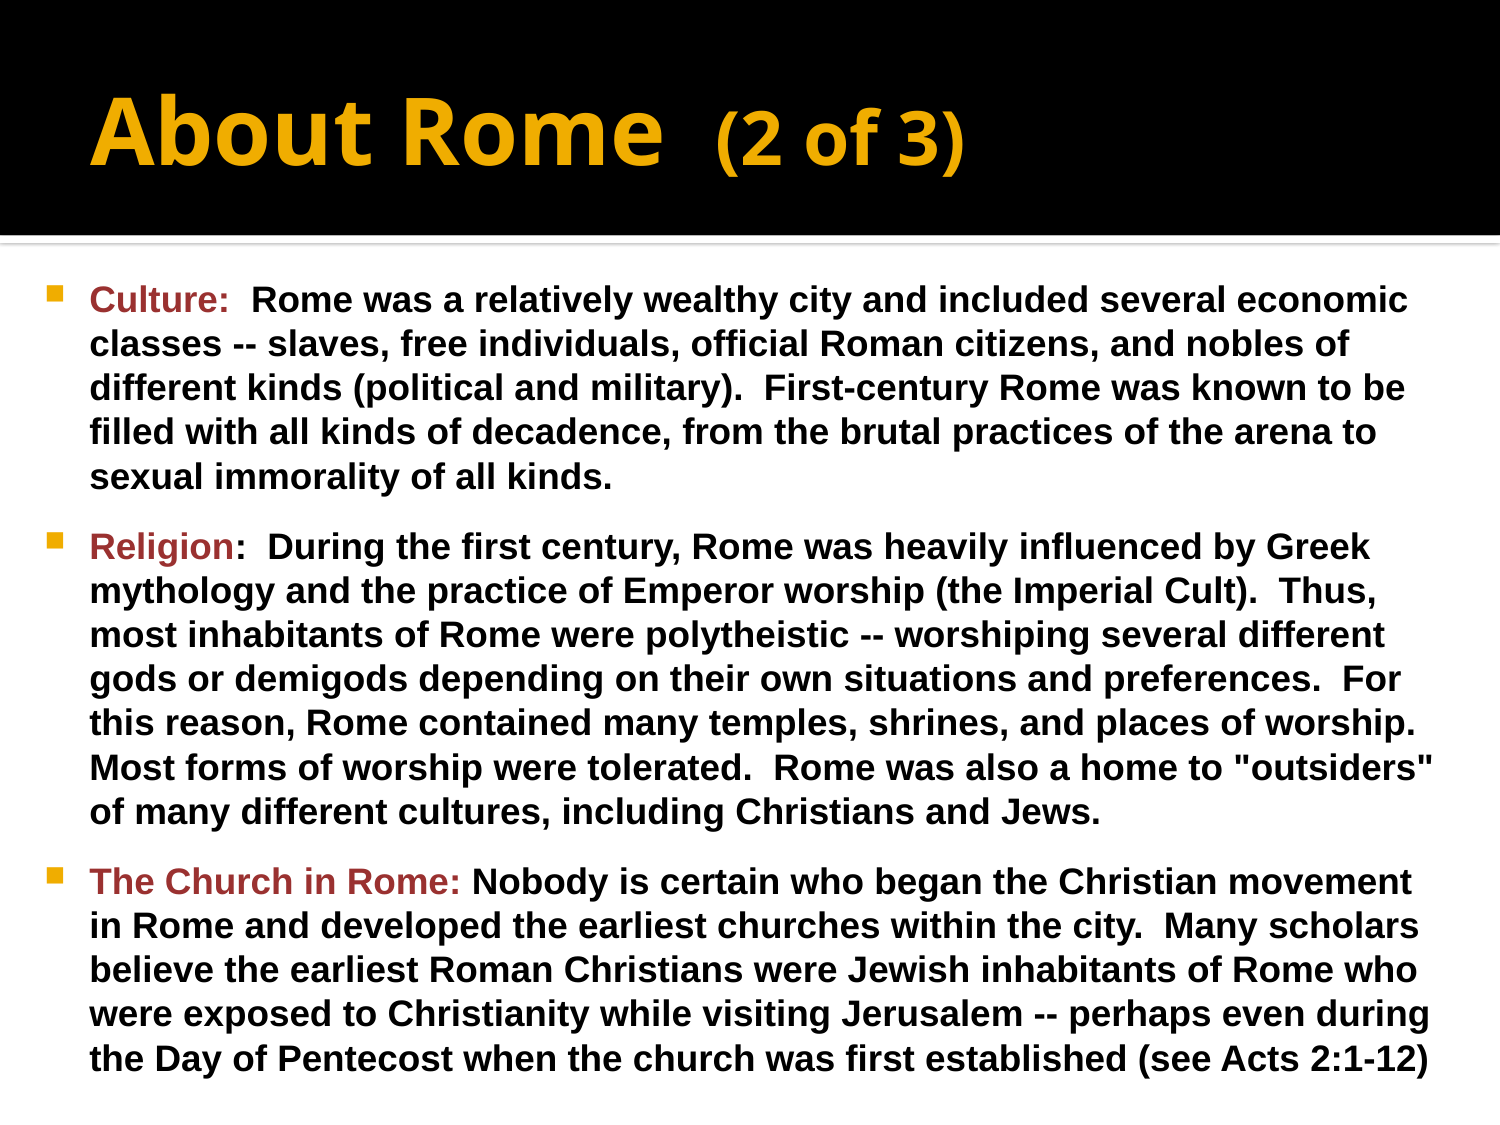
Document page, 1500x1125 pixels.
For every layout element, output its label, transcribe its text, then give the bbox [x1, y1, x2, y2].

list Culture: Rome was a relatively wealthy city and included several economic classes -- slaves, free individuals, official Roman citizens, and nobles of different kinds (political and military). First-century Rome was known to be filled with all kinds of decadence, from the brutal practices of the arena to sexual immorality of all kinds. Religion: During the first century, Rome was heavily influenced by Greek mythology and the practice of Emperor worship (the Imperial Cult). Thus, most inhabitants of Rome were polytheistic -- worshiping several different gods or demigods depending on their own situations and preferences. For this reason, Rome contained many temples, shrines, and places of worship. Most forms of worship were tolerated. Rome was also a home to "outsiders" of many different cultures, including Christians and Jews. The Church in Rome: Nobody is certain who began the Christian movement in Rome and developed the earliest churches within the city. Many scholars believe the earliest Roman Christians were Jewish inhabitants of Rome who were exposed to Christianity while visiting Jerusalem -- perhaps even during the Day of Pentecost when the church was first established (see Acts 2:1-12) [17, 260, 1466, 1099]
title About Rome (2 of 3) [75, 25, 1425, 231]
